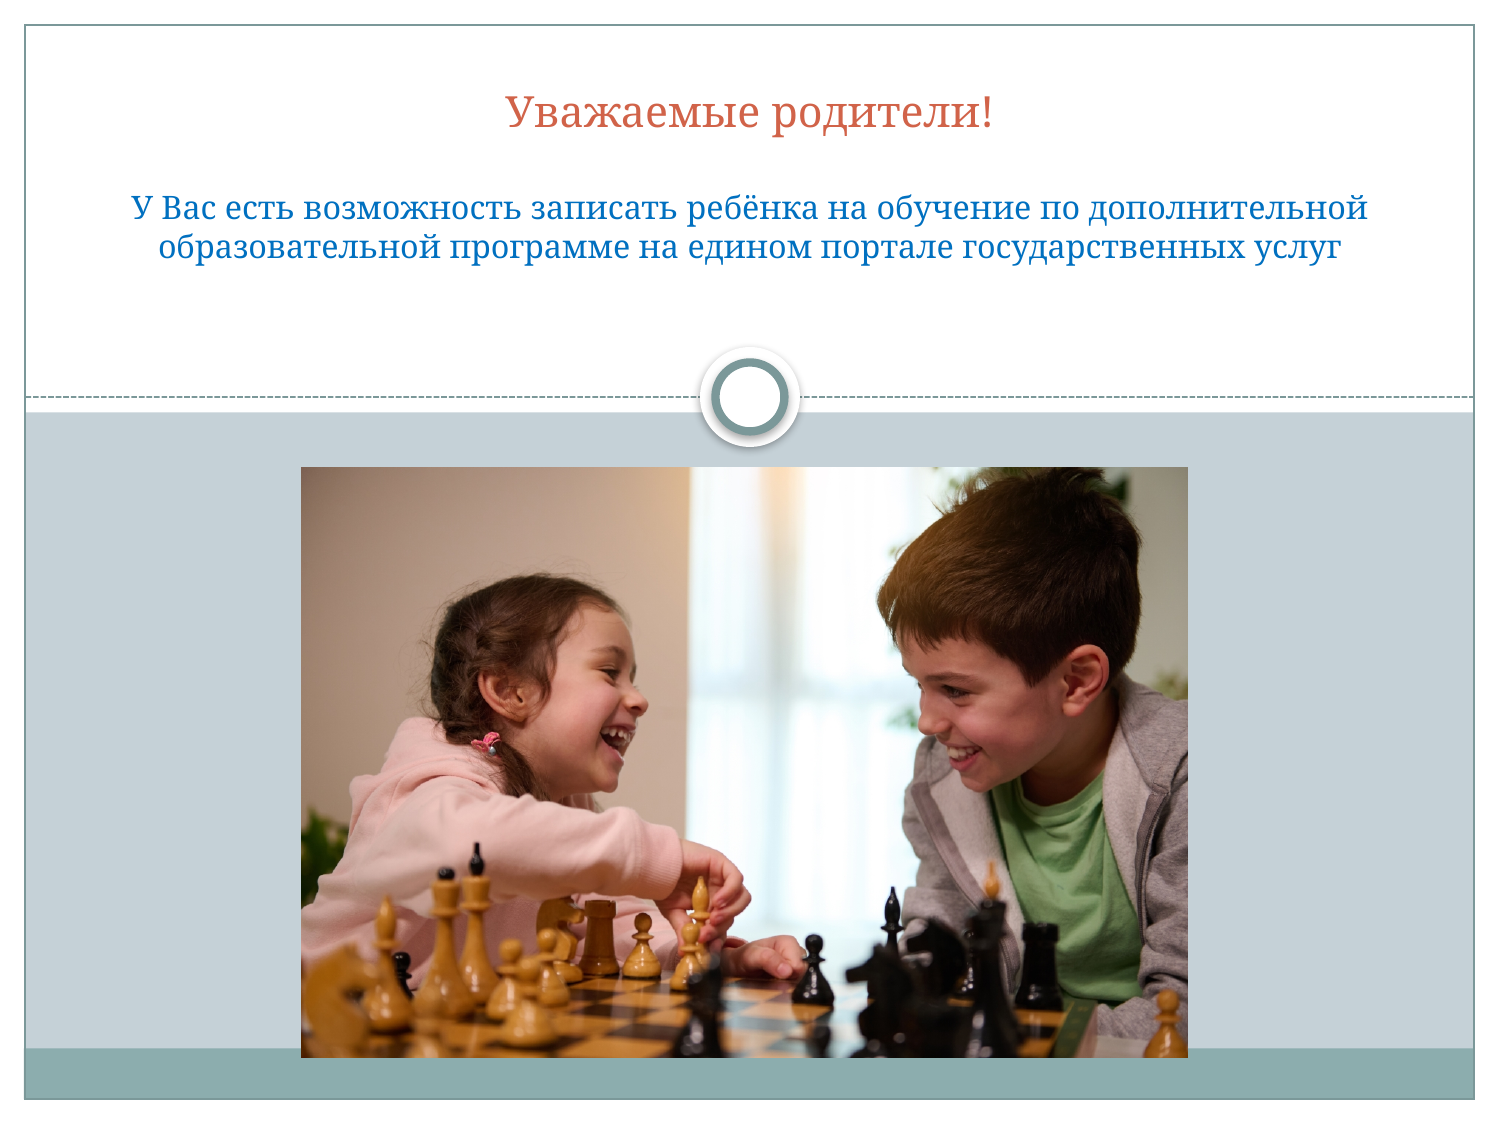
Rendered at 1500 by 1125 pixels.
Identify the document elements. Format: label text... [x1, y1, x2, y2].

title Уважаемые родители! У Вас есть возможность записать ребёнка на обучение по дополнительной образовательной программе на едином портале государственных услуг [112, 62, 1388, 350]
picture [300, 467, 1188, 1058]
